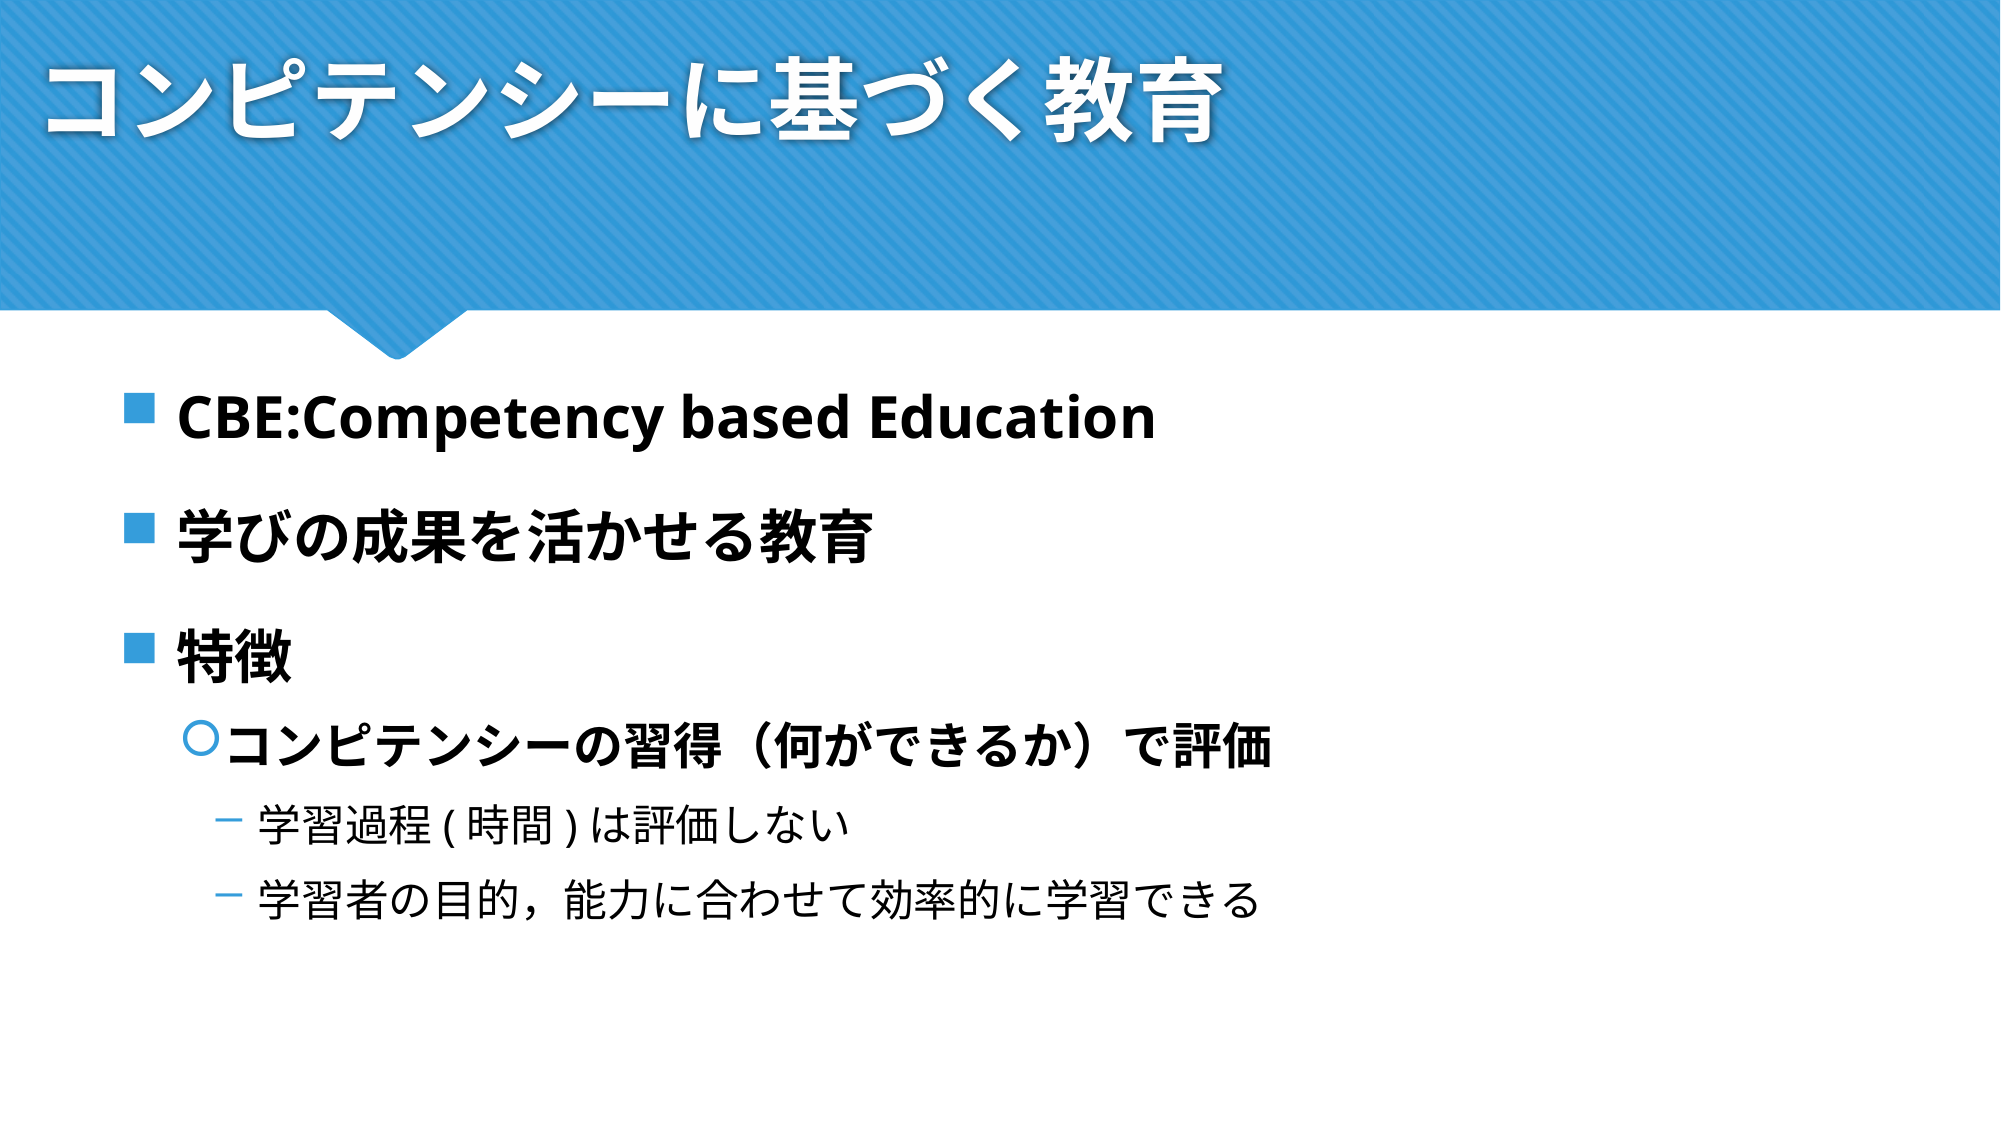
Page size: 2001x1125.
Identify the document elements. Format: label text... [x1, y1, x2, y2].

title コンピテンシーに基づく教育 [20, 19, 1980, 287]
list CBE:Competency based Education 学びの成果を活かせる教育 特徴 コンピテンシーの習得（何ができるか）で評価 学習過程(時間)は評価しない 学習者の目的，能力に合わせて効率的に学習できる [103, 372, 1892, 1082]
